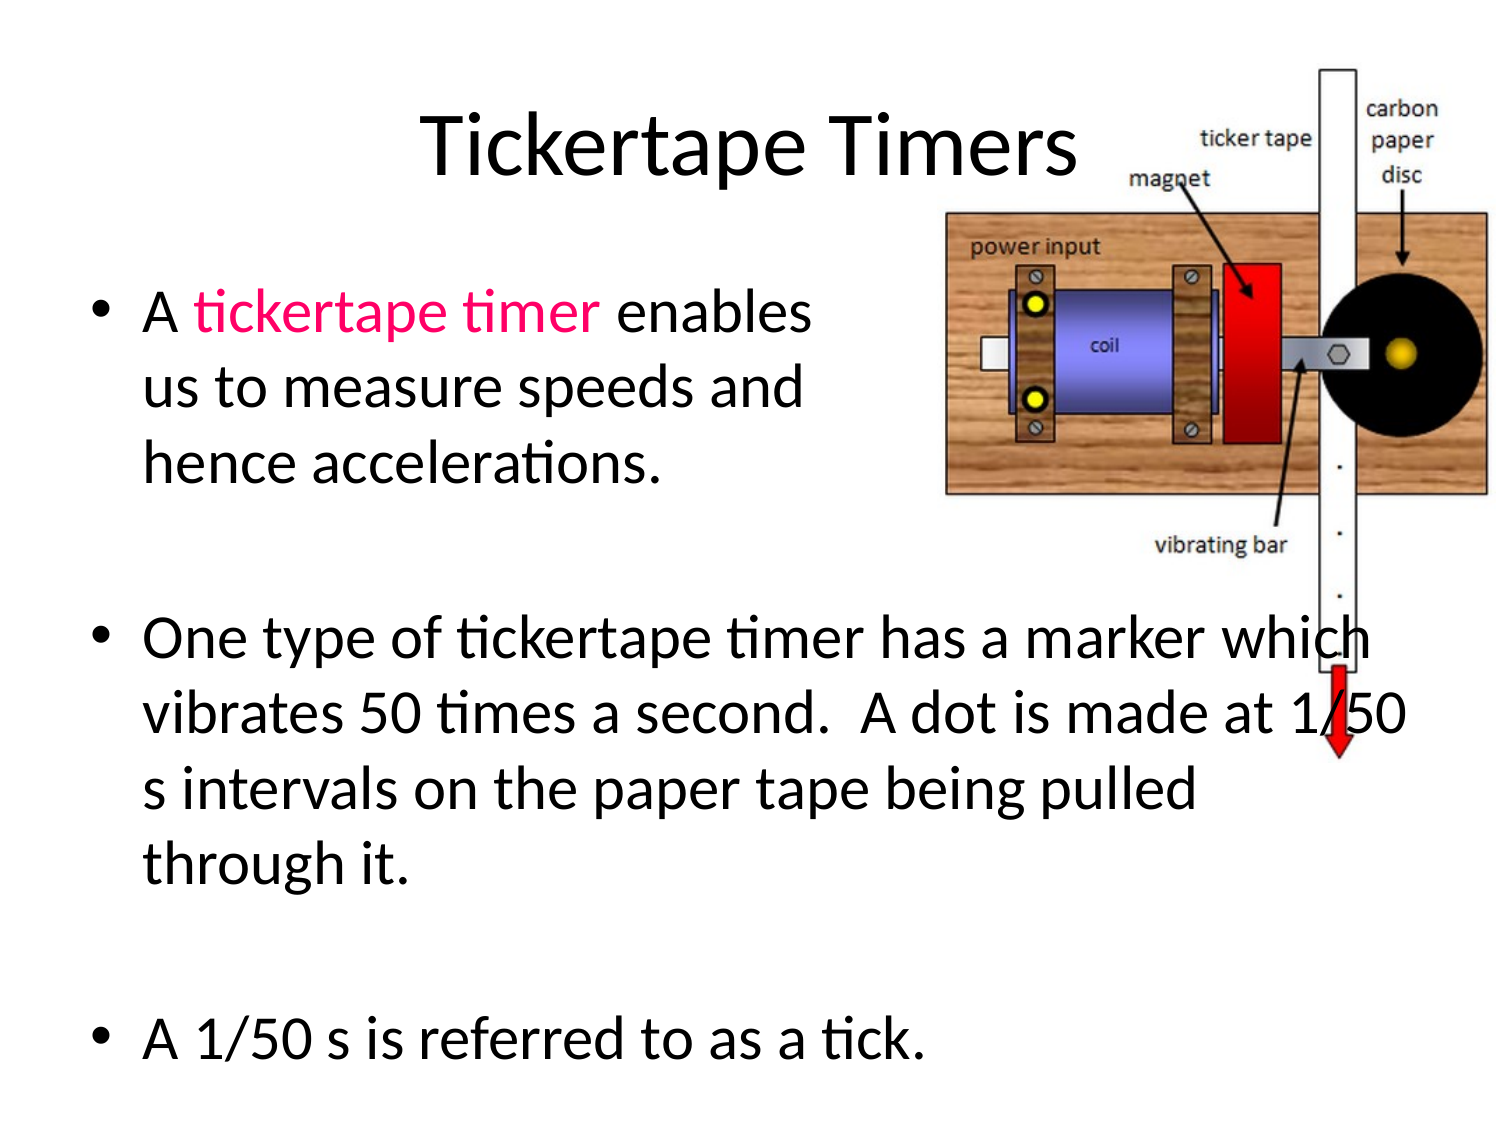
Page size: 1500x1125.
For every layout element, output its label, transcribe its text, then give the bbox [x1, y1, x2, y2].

title Tickertape Timers [75, 45, 1425, 233]
list A tickertape timer enables us to measure speeds and hence accelerations. One type of tickertape timer has a marker which vibrates 50 times a second. A dot is made at 1/50 s intervals on the paper tape being pulled through it. A 1/50 s is referred to as a tick. [75, 262, 1425, 1088]
picture [937, 62, 1496, 763]
